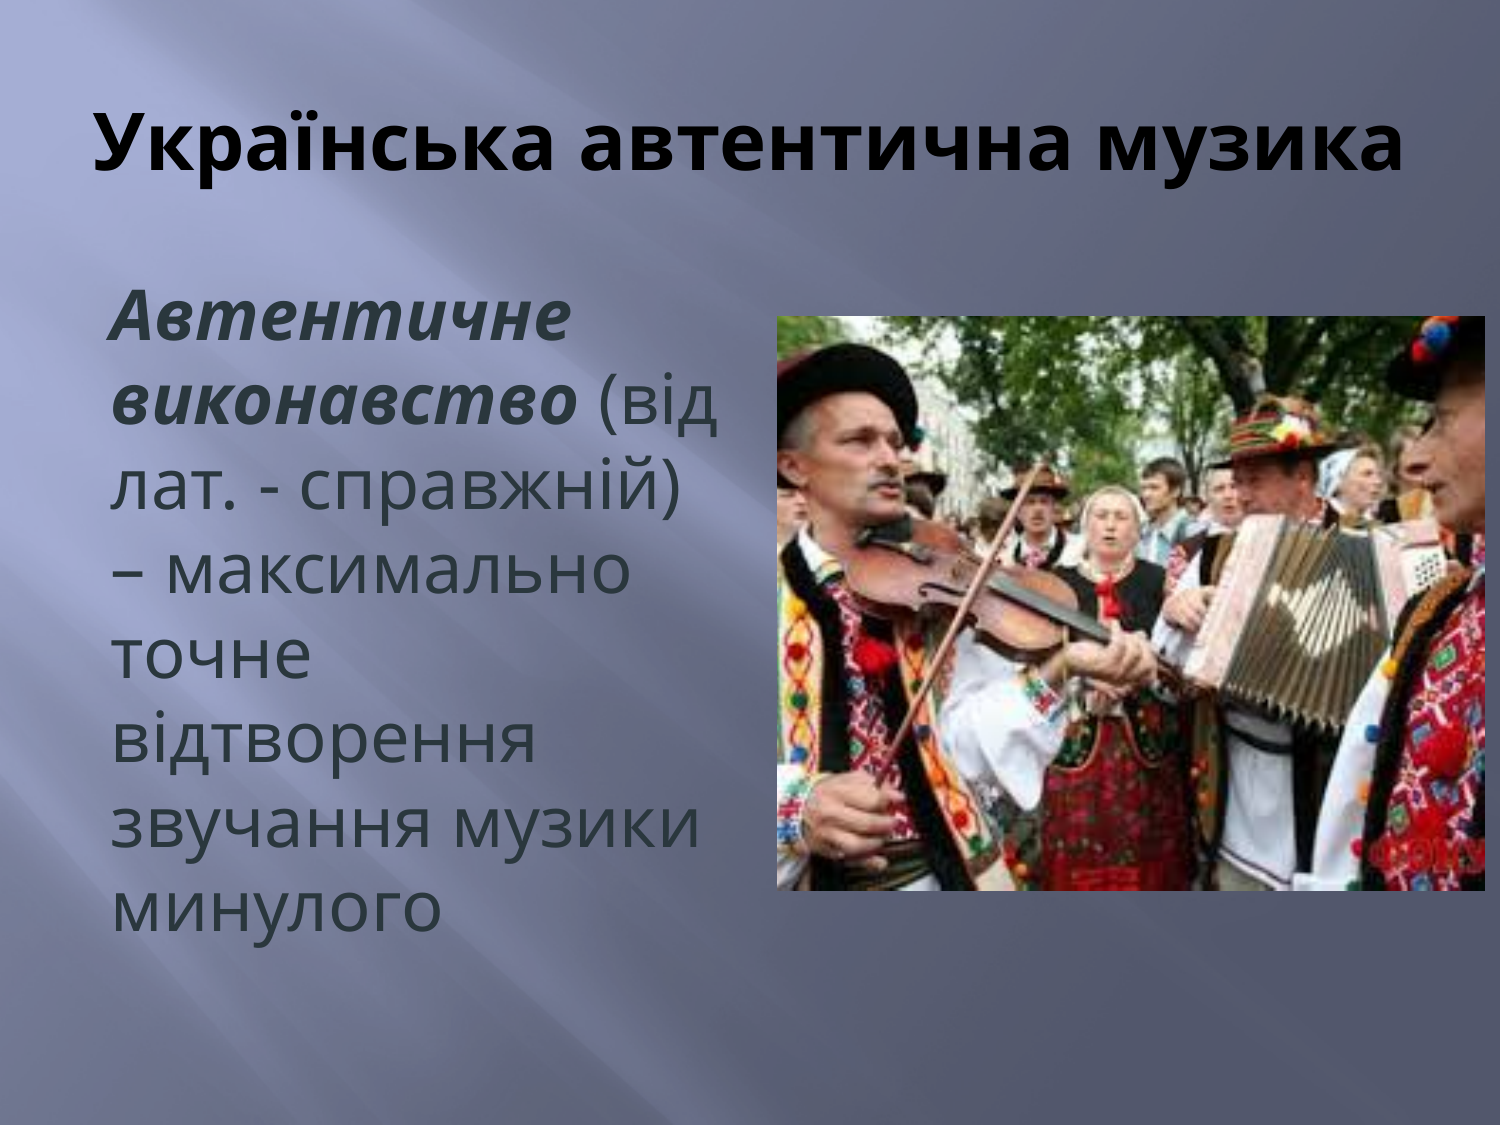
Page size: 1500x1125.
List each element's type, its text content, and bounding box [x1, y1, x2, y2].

list Автентичне виконавство (від лат. - справжній) – максимально точне відтворення звучання музики минулого [75, 262, 738, 1005]
title Українська автентична музика [75, 45, 1425, 233]
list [776, 316, 1486, 891]
